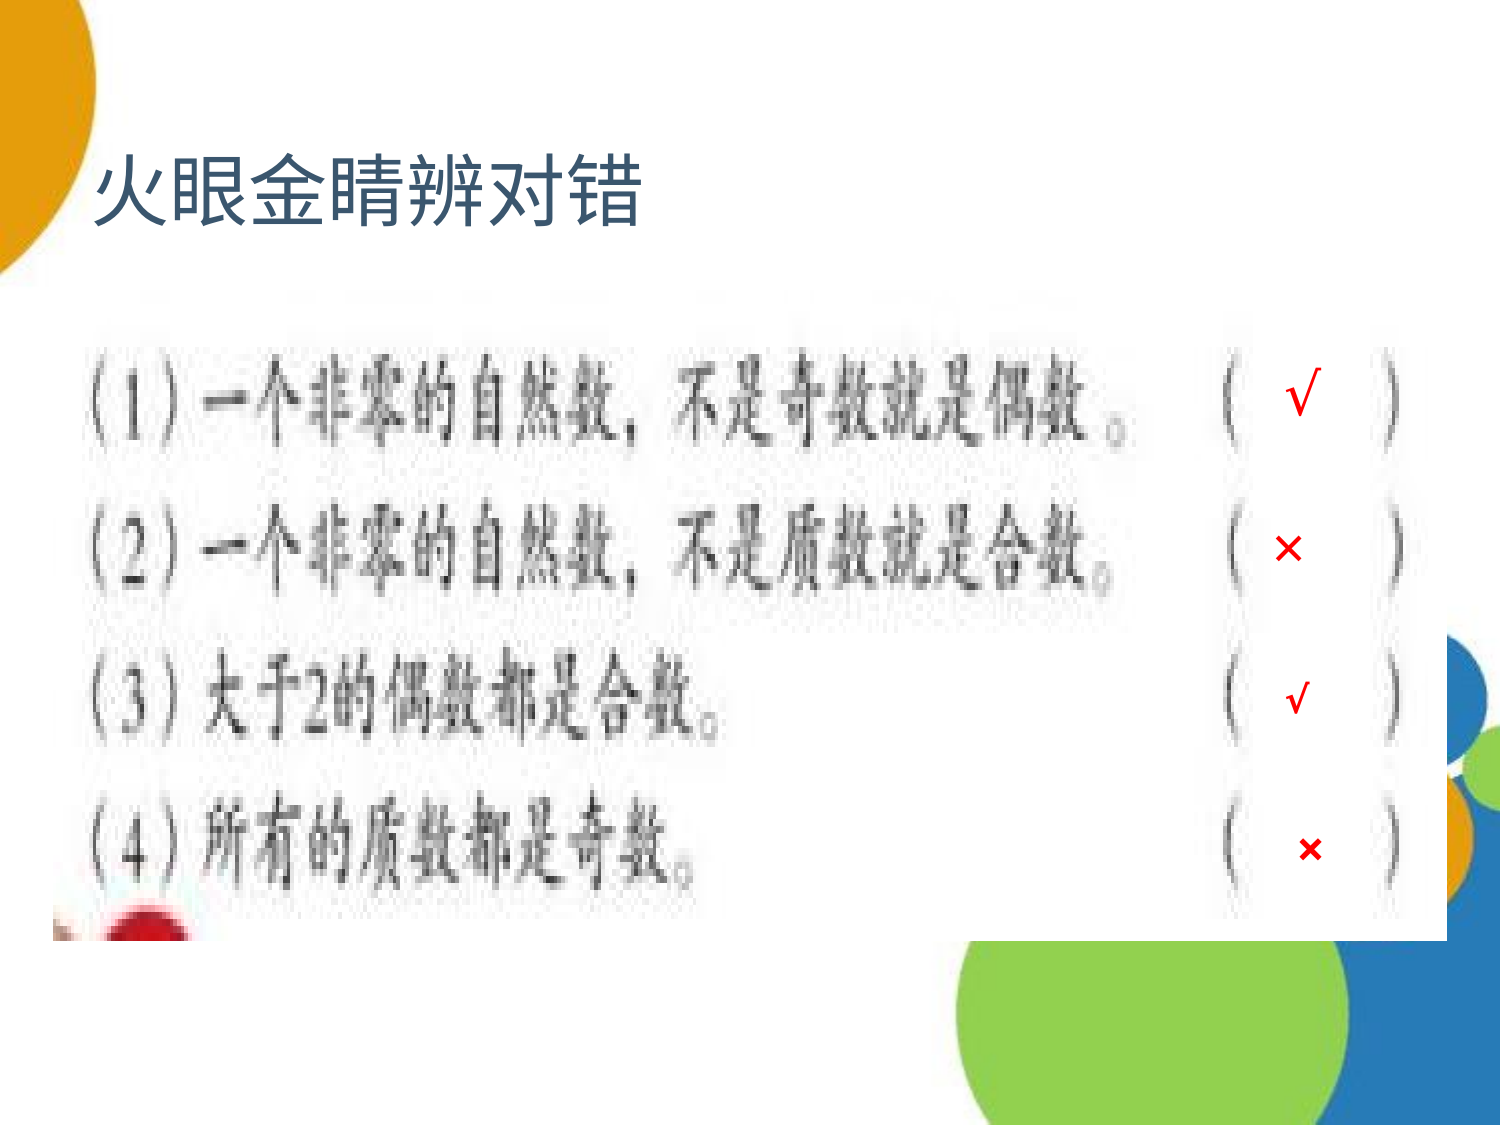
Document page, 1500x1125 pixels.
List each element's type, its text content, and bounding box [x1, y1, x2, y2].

picture [0, 0, 1500, 1125]
title 火眼金睛辨对错 [75, 95, 1425, 283]
